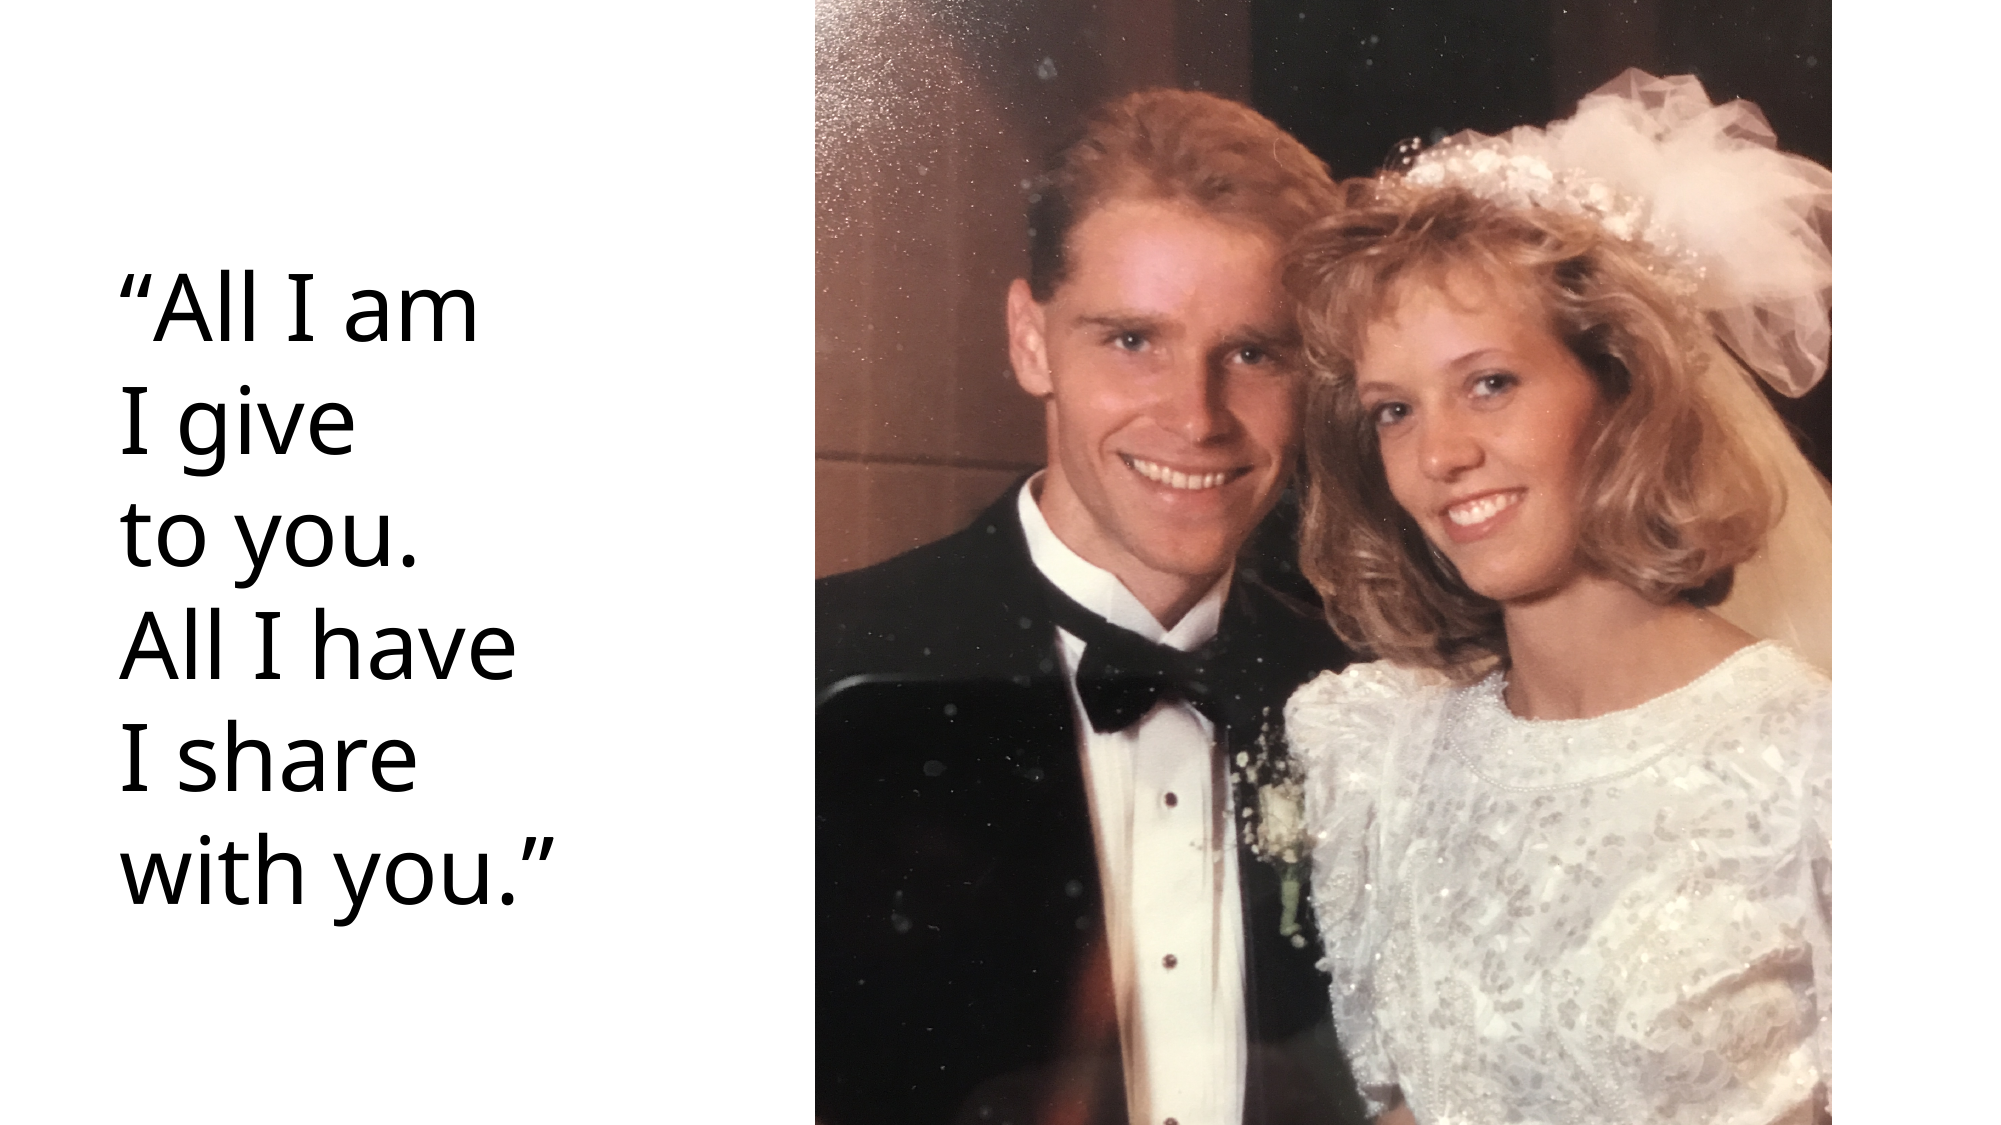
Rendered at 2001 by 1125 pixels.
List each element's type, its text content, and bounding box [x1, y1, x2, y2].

picture [658, 1, 1988, 1125]
text_box “All I am I give to you. All I have I share with you.” [104, 240, 653, 931]
